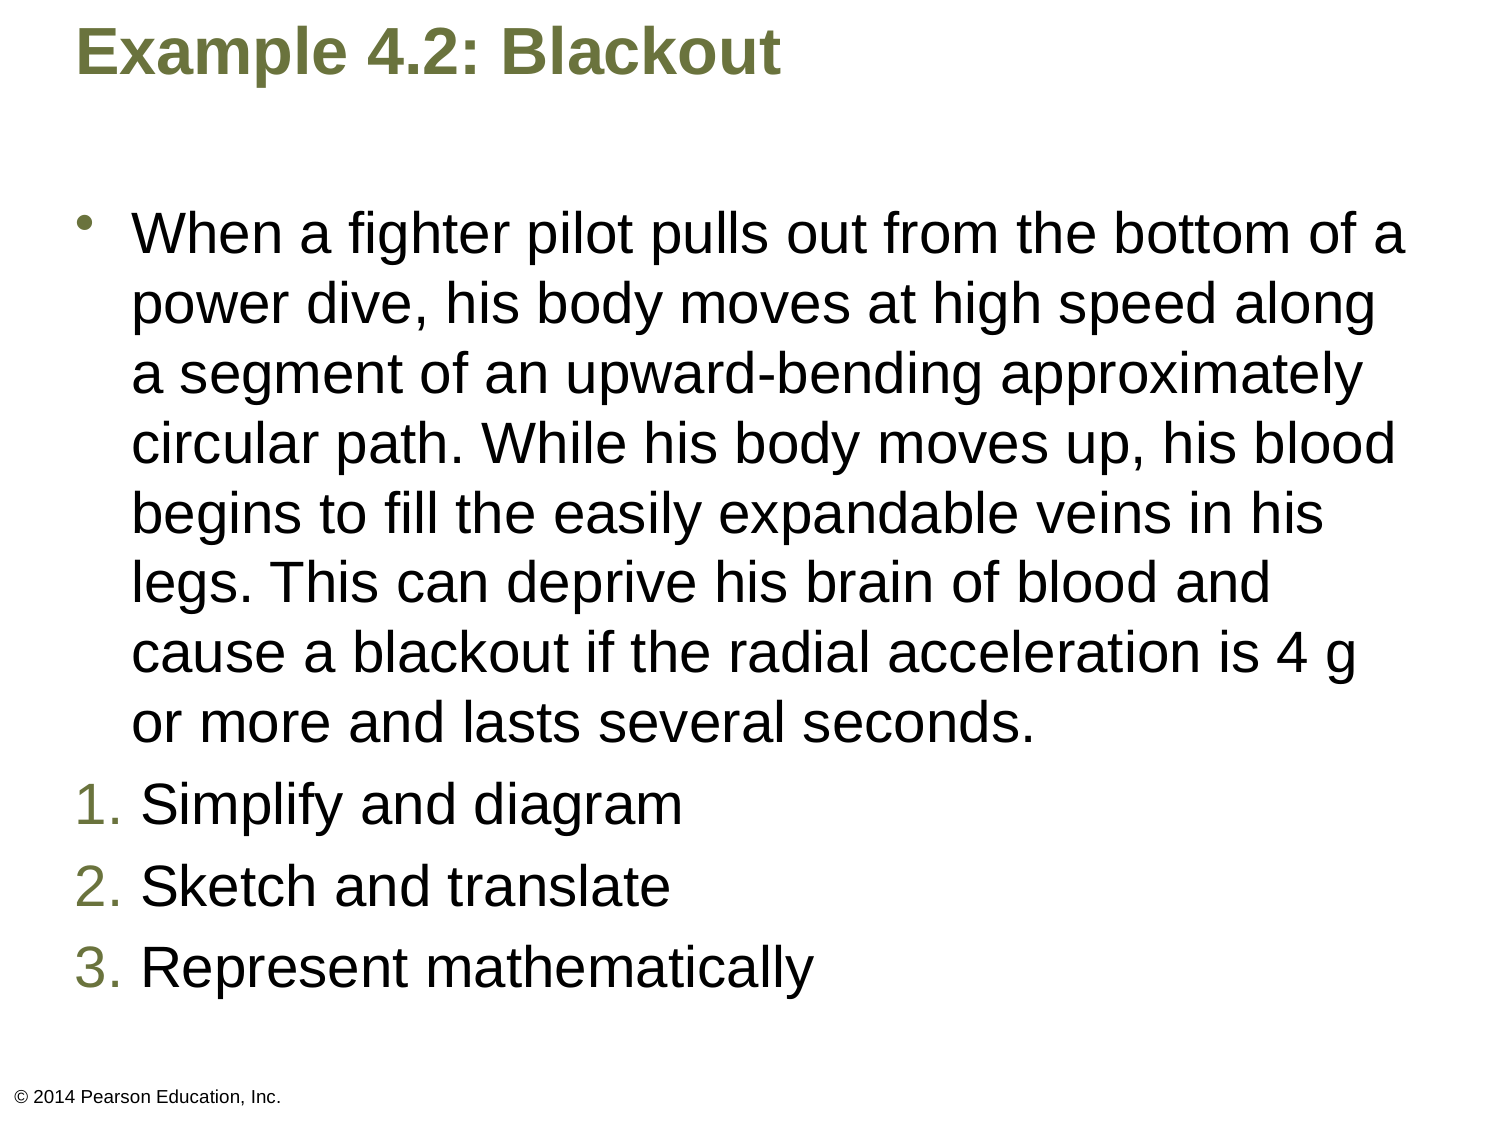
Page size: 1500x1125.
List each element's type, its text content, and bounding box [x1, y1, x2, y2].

list When a fighter pilot pulls out from the bottom of a power dive, his body moves at high speed along a segment of an upward-bending approximately circular path. While his body moves up, his blood begins to fill the easily expandable veins in his legs. This can deprive his brain of blood and cause a blackout if the radial acceleration is 4 g or more and lasts several seconds. Simplify and diagram Sketch and translate Represent mathematically [59, 187, 1441, 1025]
title Example 4.2: Blackout [0, 0, 1500, 96]
footer © 2014 Pearson Education, Inc. [14, 1084, 900, 1115]
